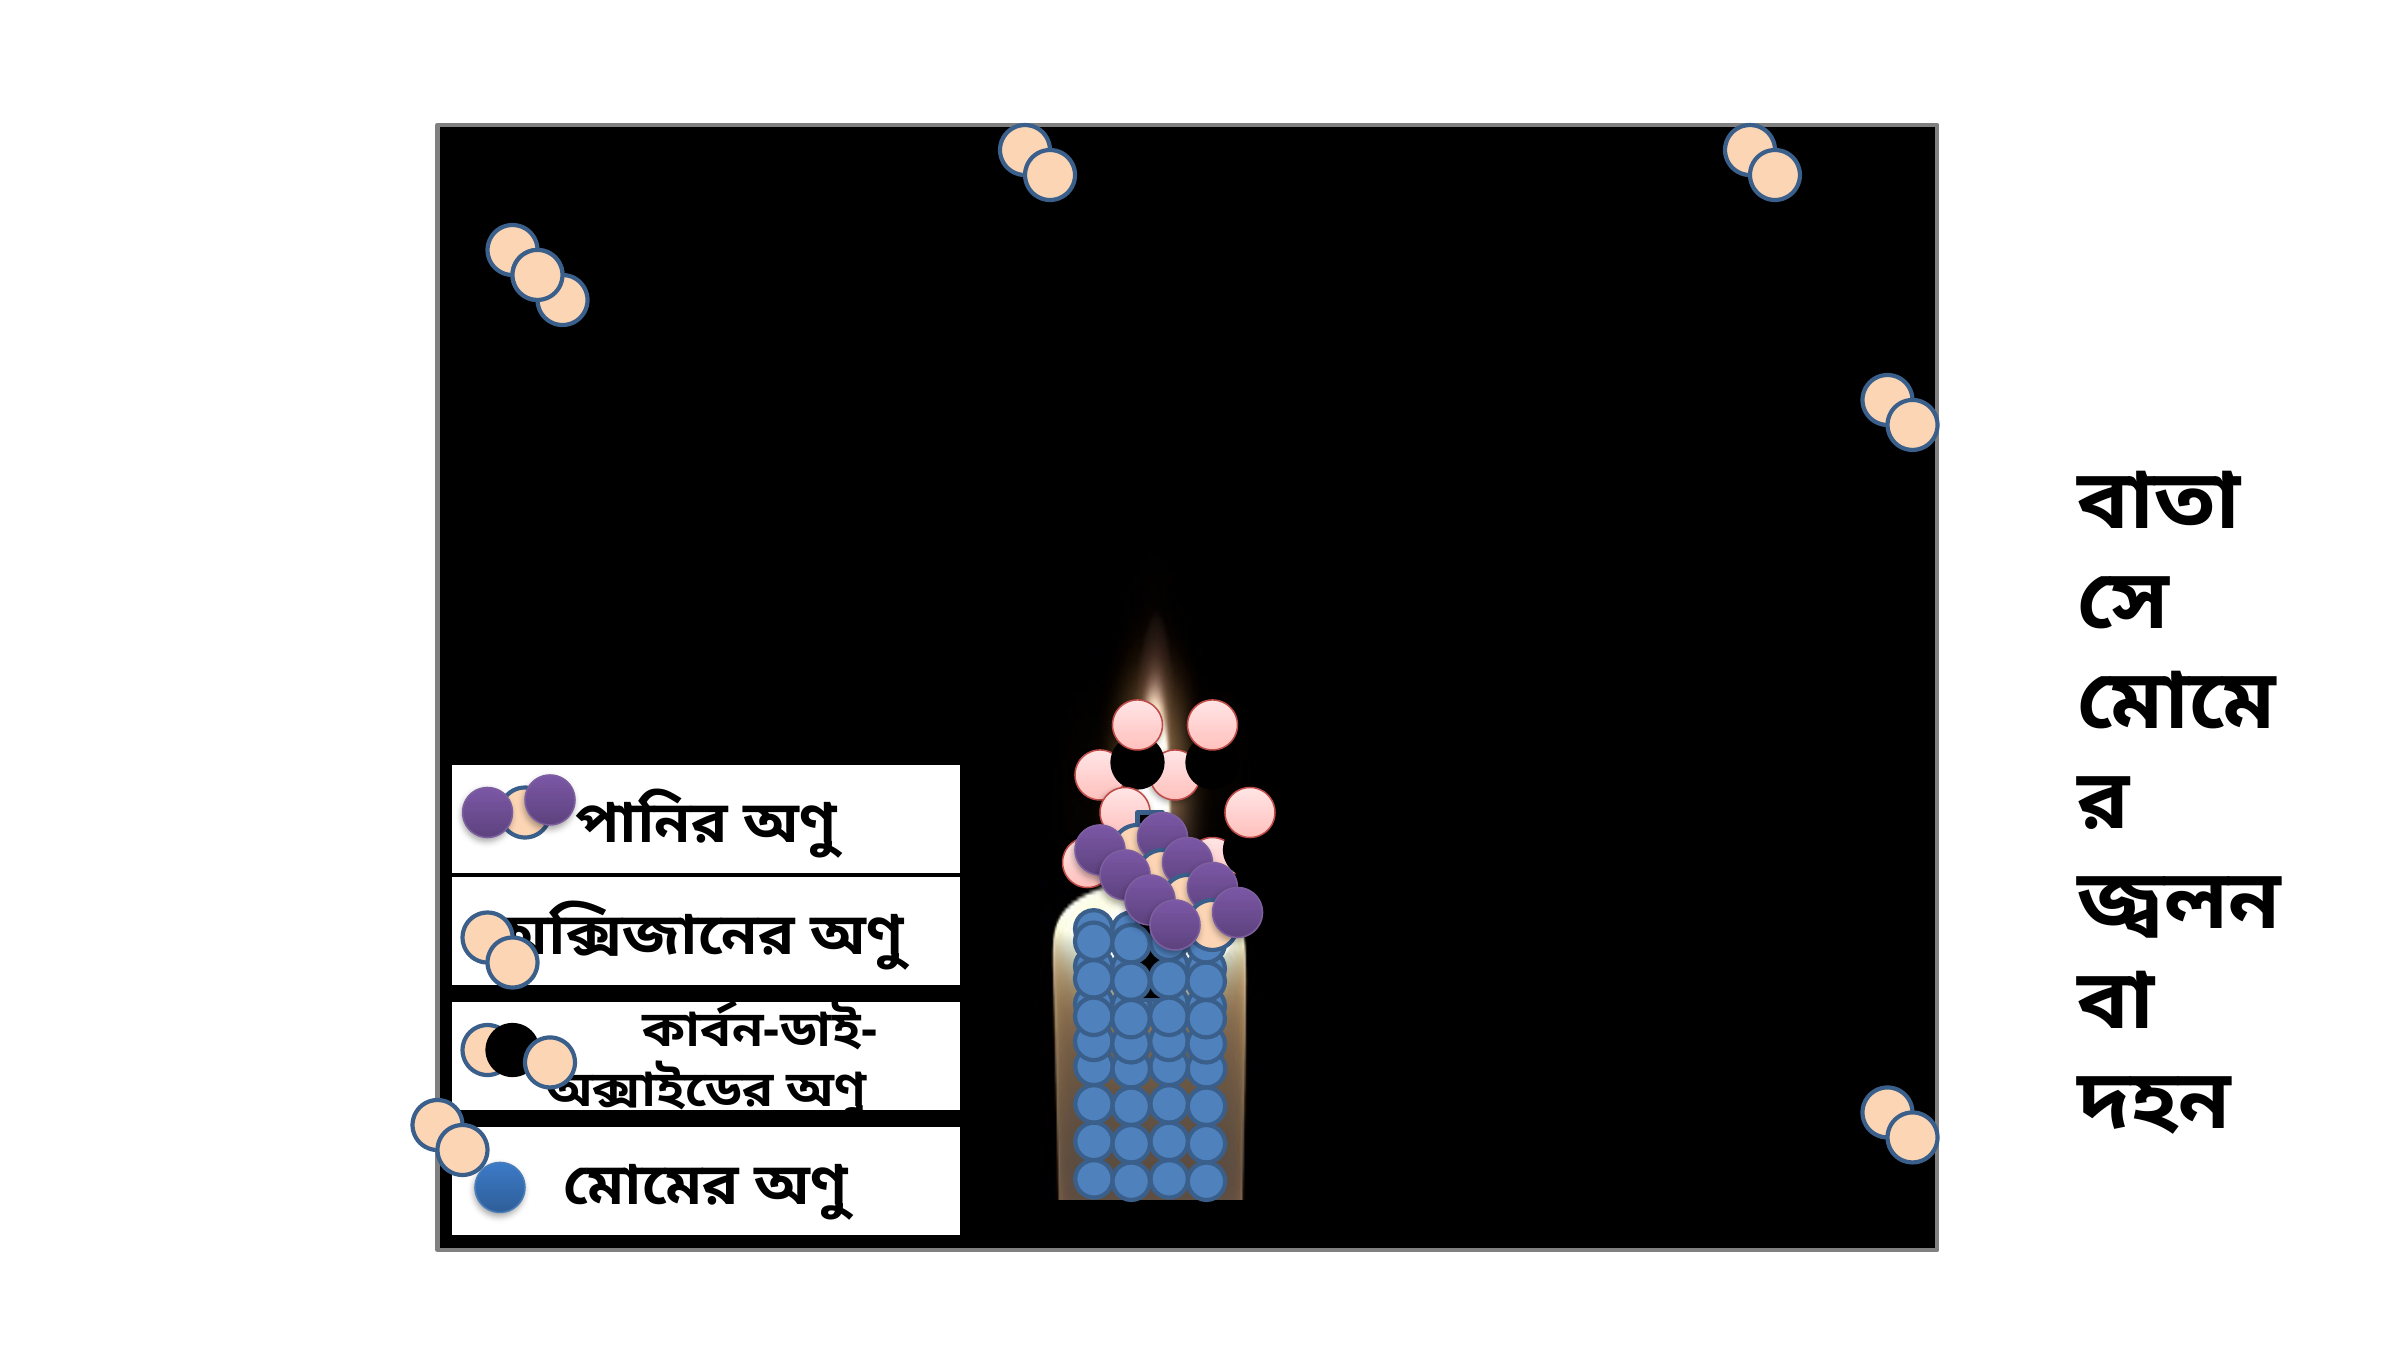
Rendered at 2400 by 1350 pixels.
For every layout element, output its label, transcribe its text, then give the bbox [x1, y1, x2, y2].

text_box [485, 222, 540, 277]
text_box কার্বন-ডাই-অক্সাইডের অণু [448, 998, 964, 1115]
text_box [1124, 862, 1238, 926]
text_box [1062, 787, 1151, 888]
text_box [460, 910, 515, 965]
text_box [1722, 122, 1777, 178]
text_box [1022, 147, 1078, 203]
text_box [460, 1022, 500, 1078]
text_box [410, 1097, 465, 1152]
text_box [1074, 699, 1163, 801]
text_box পানির অণু [448, 760, 964, 877]
text_box [435, 1122, 490, 1178]
text_box [510, 247, 565, 303]
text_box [1163, 699, 1238, 801]
text_box [1860, 372, 1915, 427]
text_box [1149, 887, 1263, 951]
text_box [1885, 1110, 1940, 1165]
text_box [535, 273, 590, 328]
text_box [474, 1161, 526, 1214]
picture [974, 474, 1332, 1201]
text_box [1860, 1085, 1915, 1140]
text_box [1747, 147, 1803, 203]
text_box বাতাসে মোমের জ্বলন বা দহন [2062, 437, 2300, 1153]
text_box মোমের অণু [448, 1123, 964, 1240]
text_box [485, 935, 540, 990]
text_box [997, 122, 1052, 178]
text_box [1074, 812, 1188, 876]
text_box [522, 1035, 578, 1090]
text_box [1885, 397, 1940, 453]
text_box অক্সিজানের অণু [448, 877, 964, 990]
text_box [462, 774, 576, 838]
text_box [435, 123, 1939, 1252]
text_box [1099, 837, 1213, 901]
text_box [485, 1022, 537, 1078]
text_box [1187, 787, 1276, 888]
